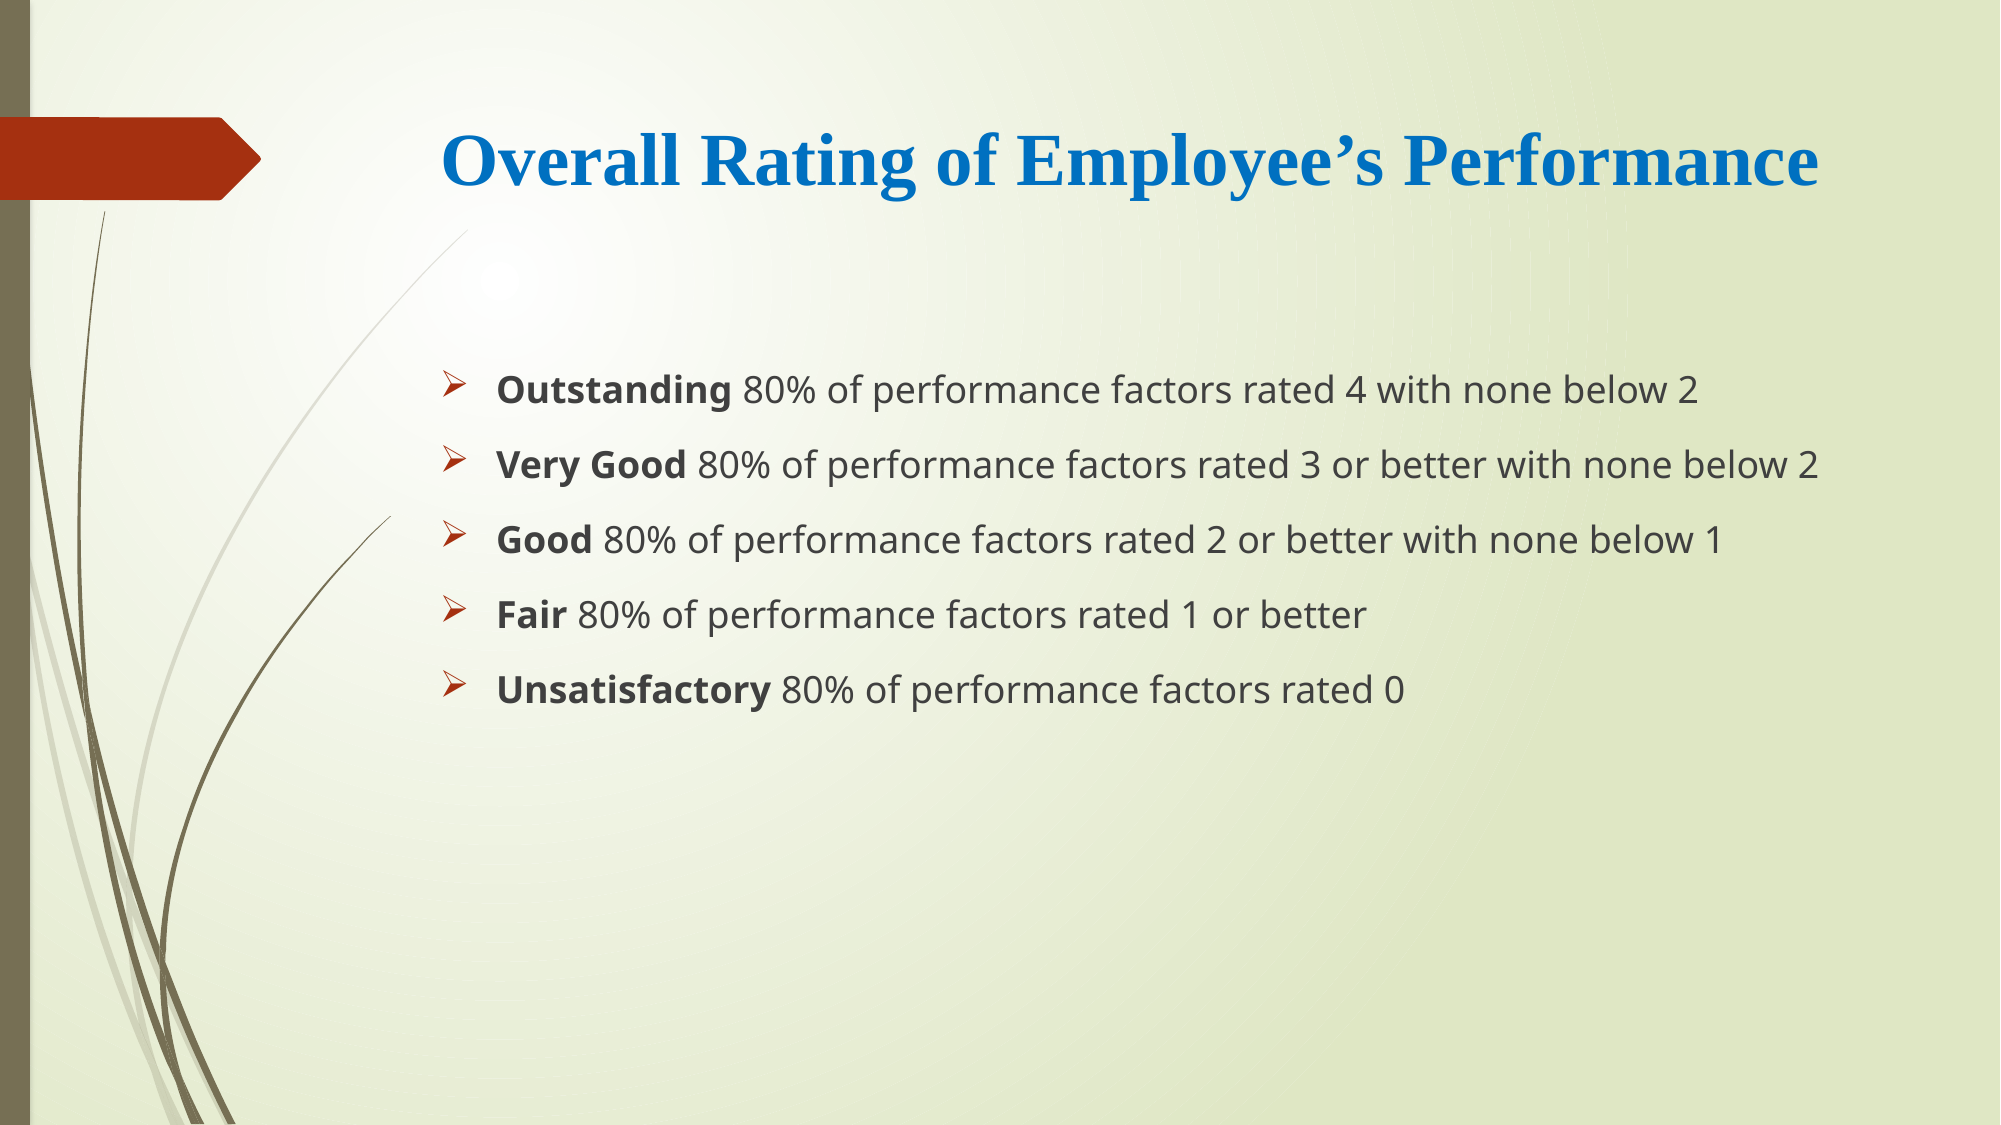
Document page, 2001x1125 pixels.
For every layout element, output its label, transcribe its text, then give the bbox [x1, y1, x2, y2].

list Outstanding 80% of performance factors rated 4 with none below 2 Very Good 80% of performance factors rated 3 or better with none below 2 Good 80% of performance factors rated 2 or better with none below 1 Fair 80% of performance factors rated 1 or better Unsatisfactory 80% of performance factors rated 0 [424, 350, 1888, 970]
title Overall Rating of Employee’s Performance [425, 102, 1888, 313]
